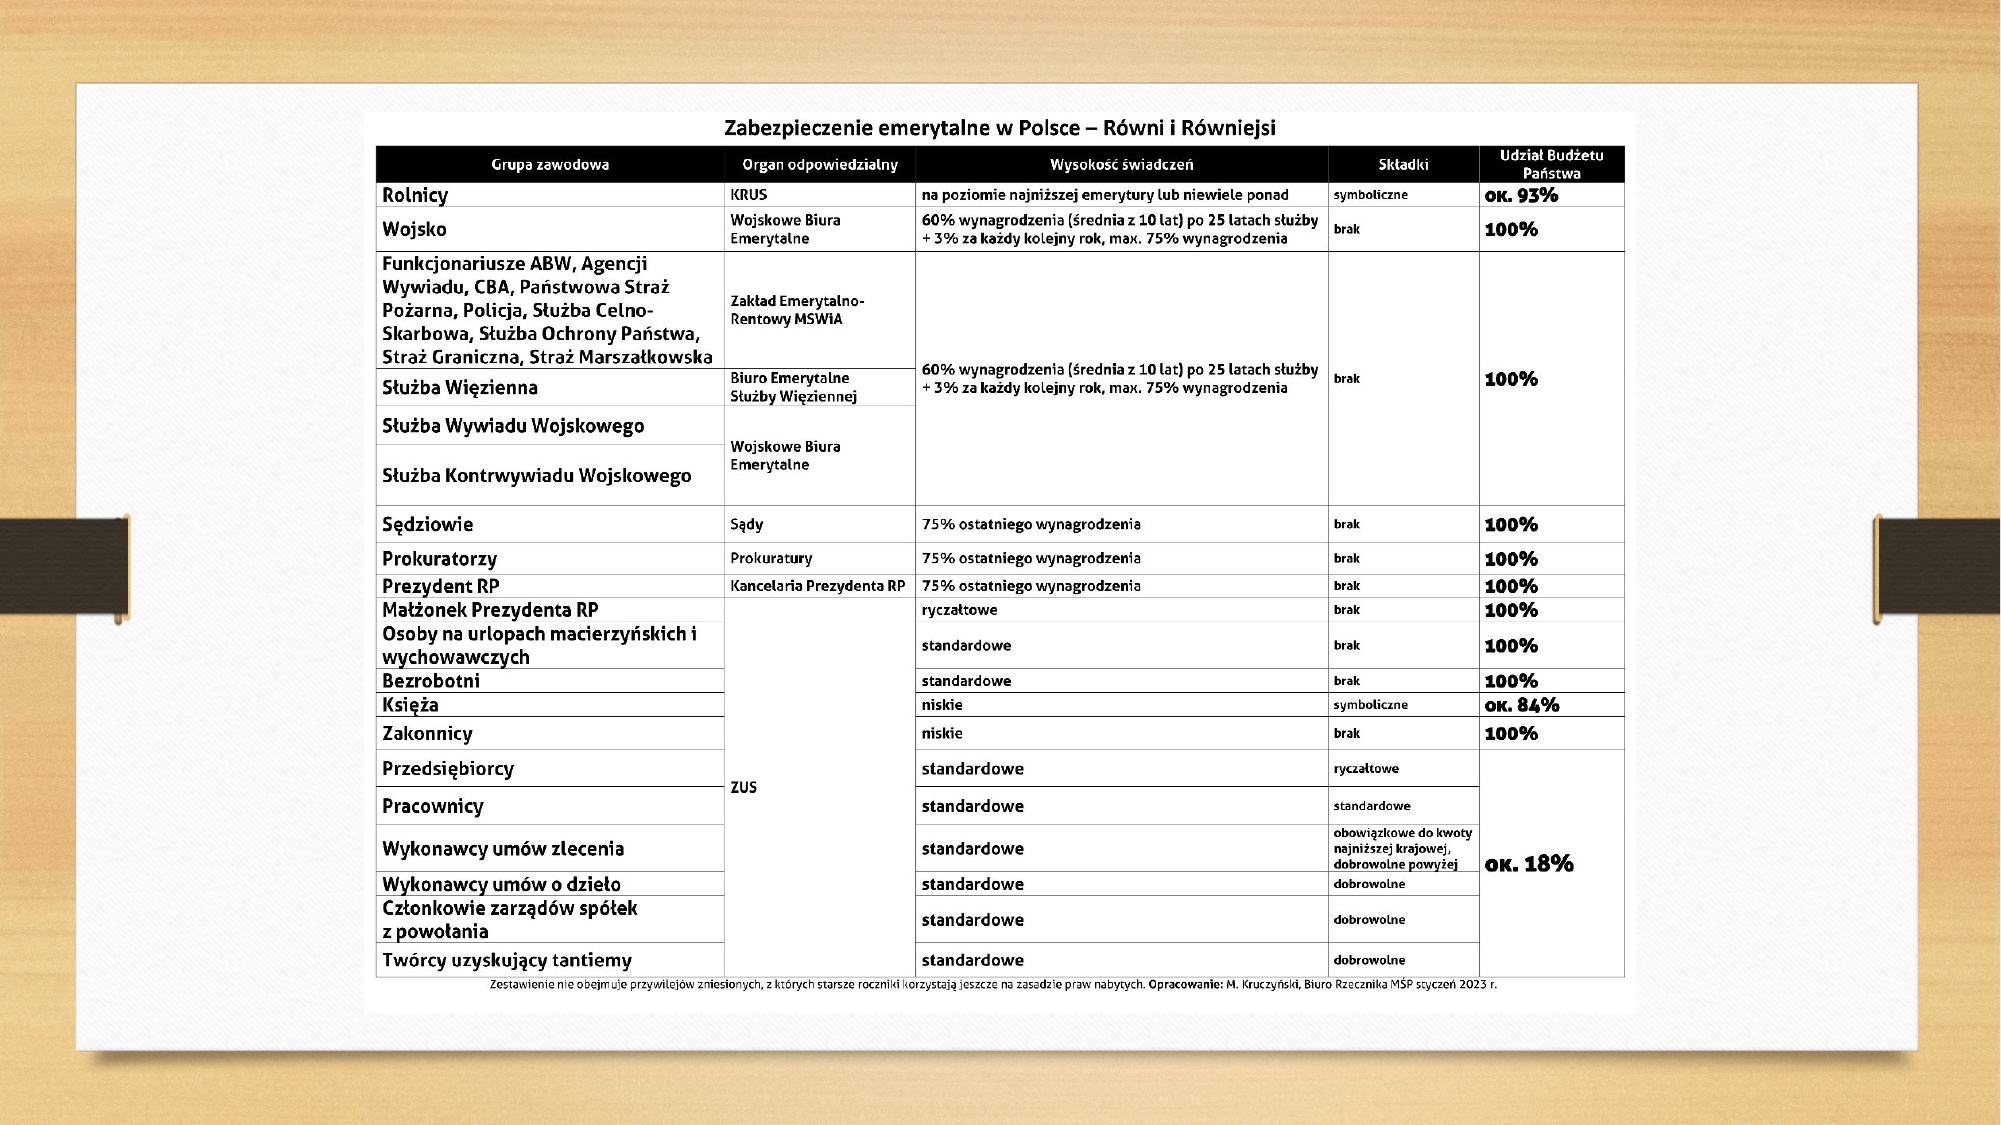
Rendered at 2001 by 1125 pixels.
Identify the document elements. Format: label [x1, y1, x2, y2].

text_box [0, 0, 2000, 513]
text_box [0, 513, 2000, 622]
picture [0, 622, 1998, 1125]
picture [0, 4, 1998, 513]
